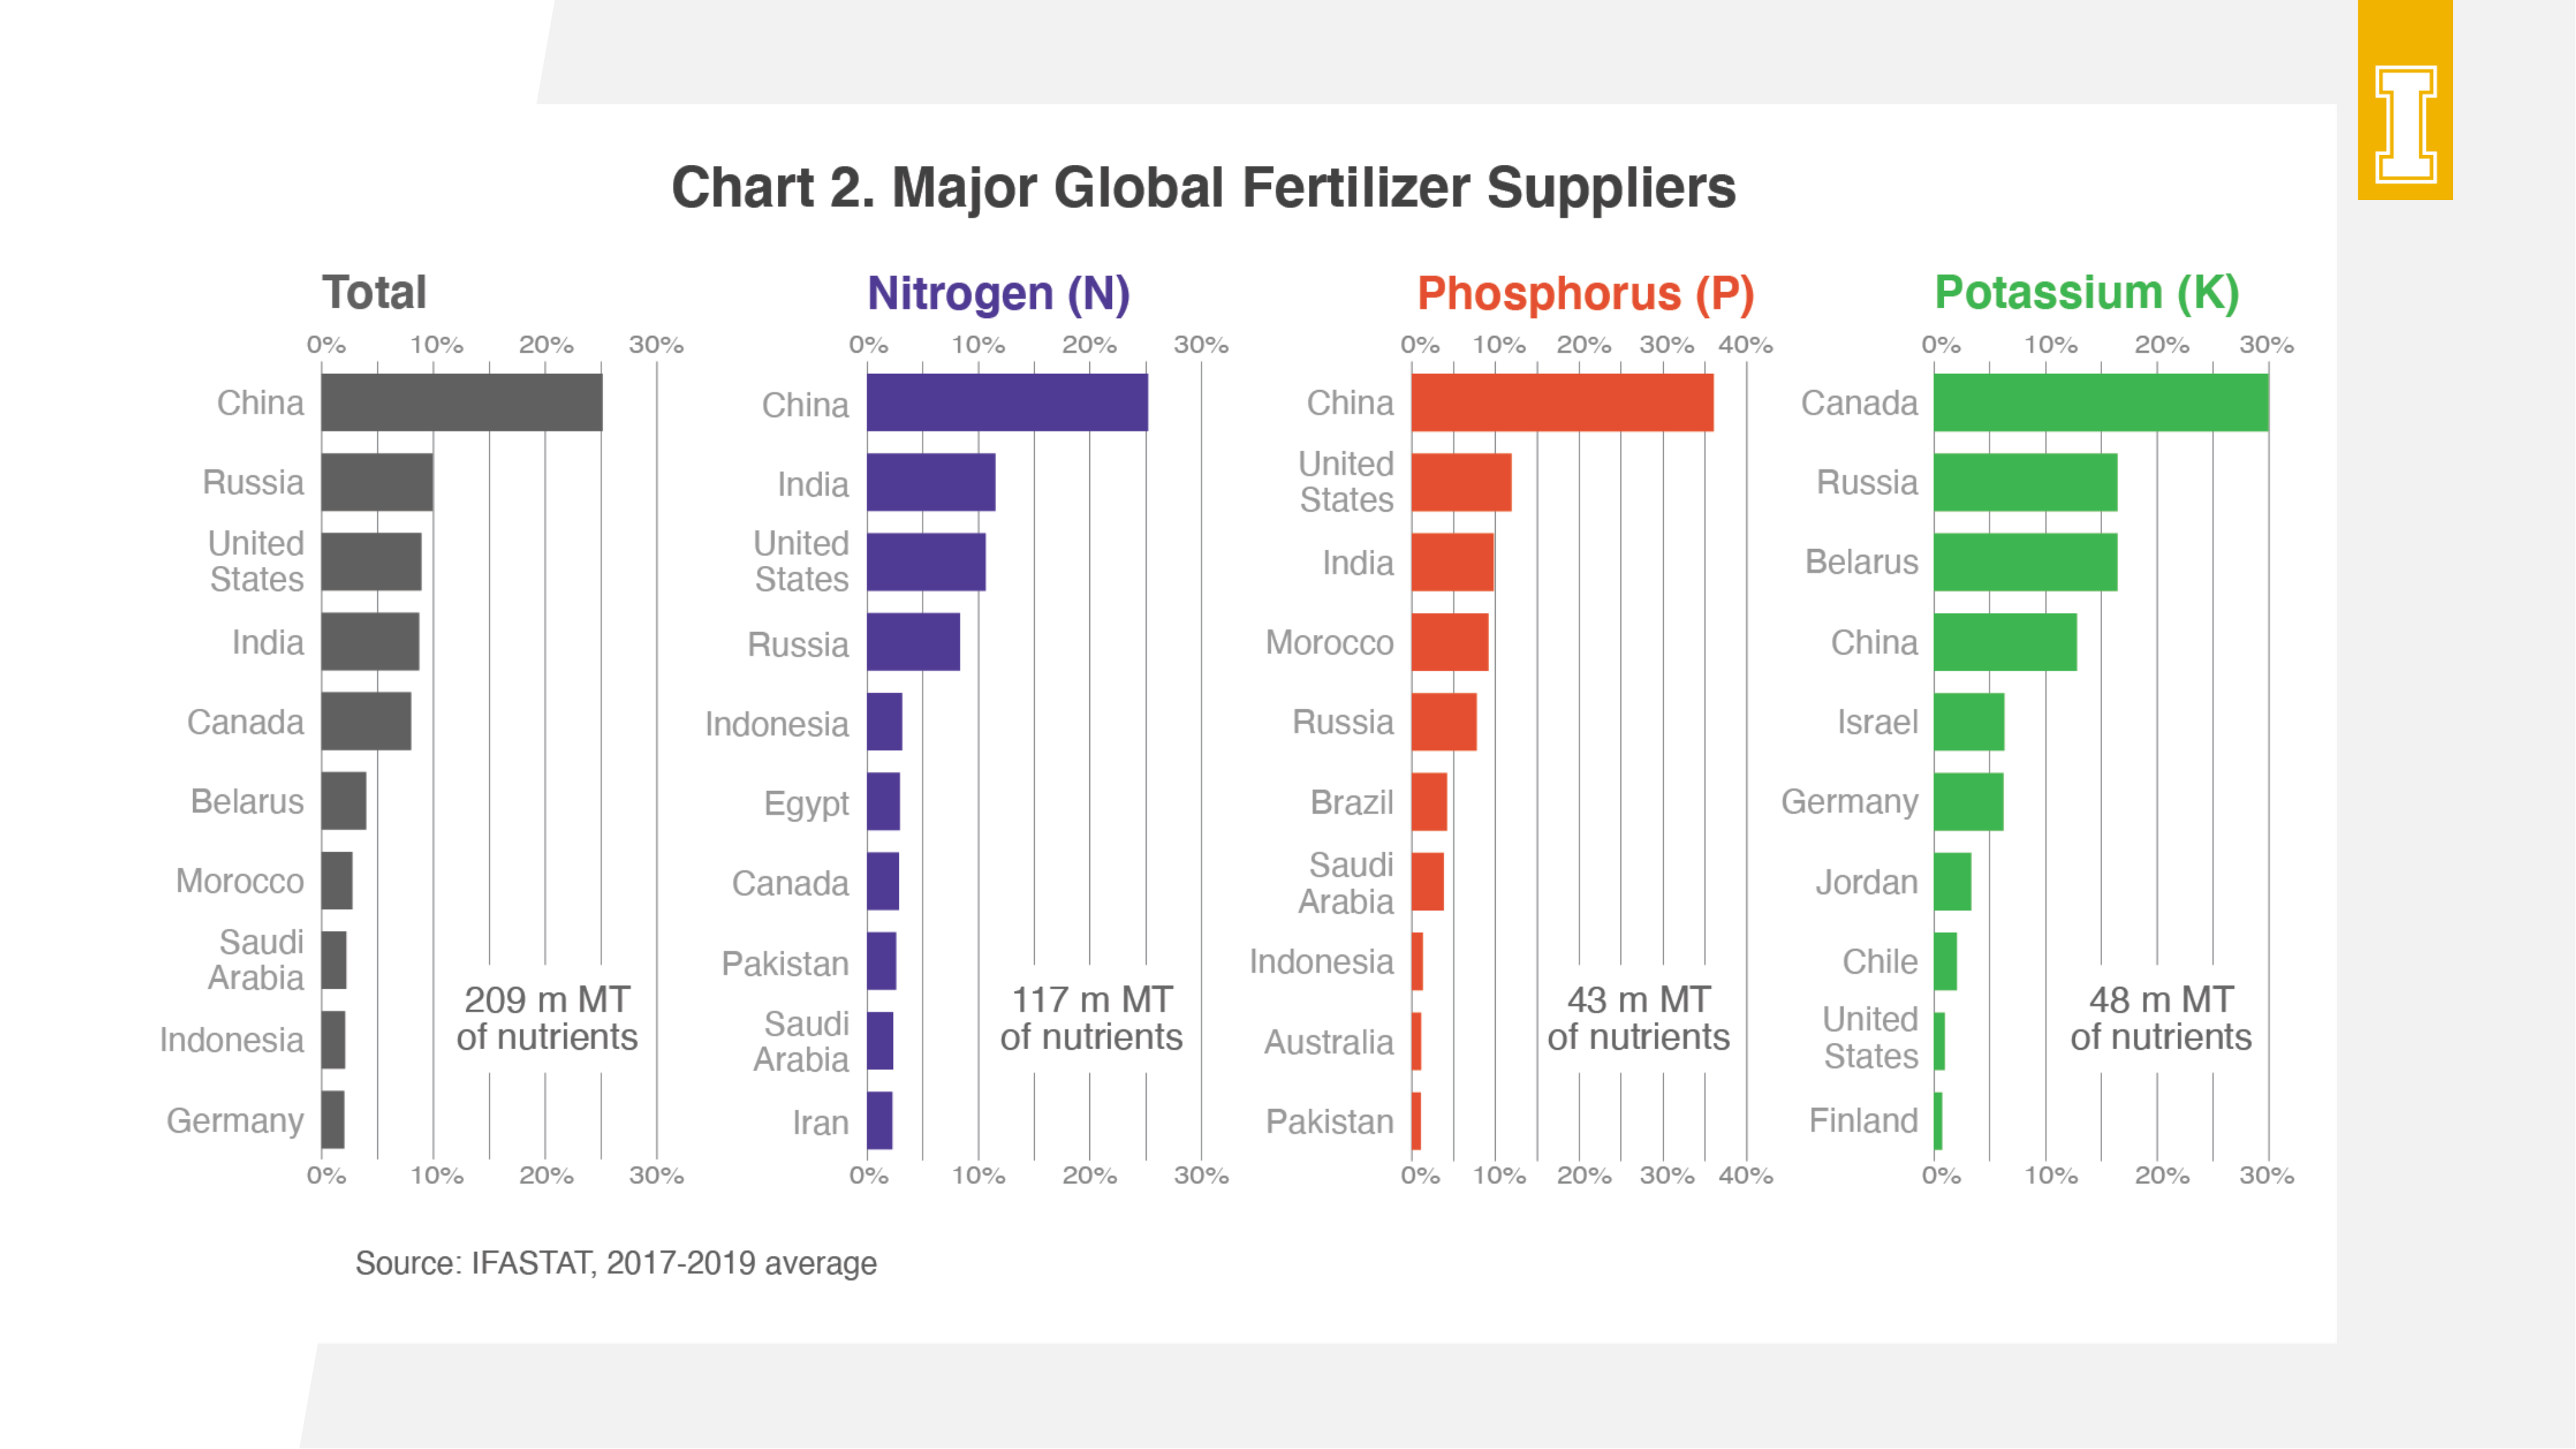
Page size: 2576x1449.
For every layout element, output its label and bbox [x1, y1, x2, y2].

picture [72, 104, 2338, 1344]
